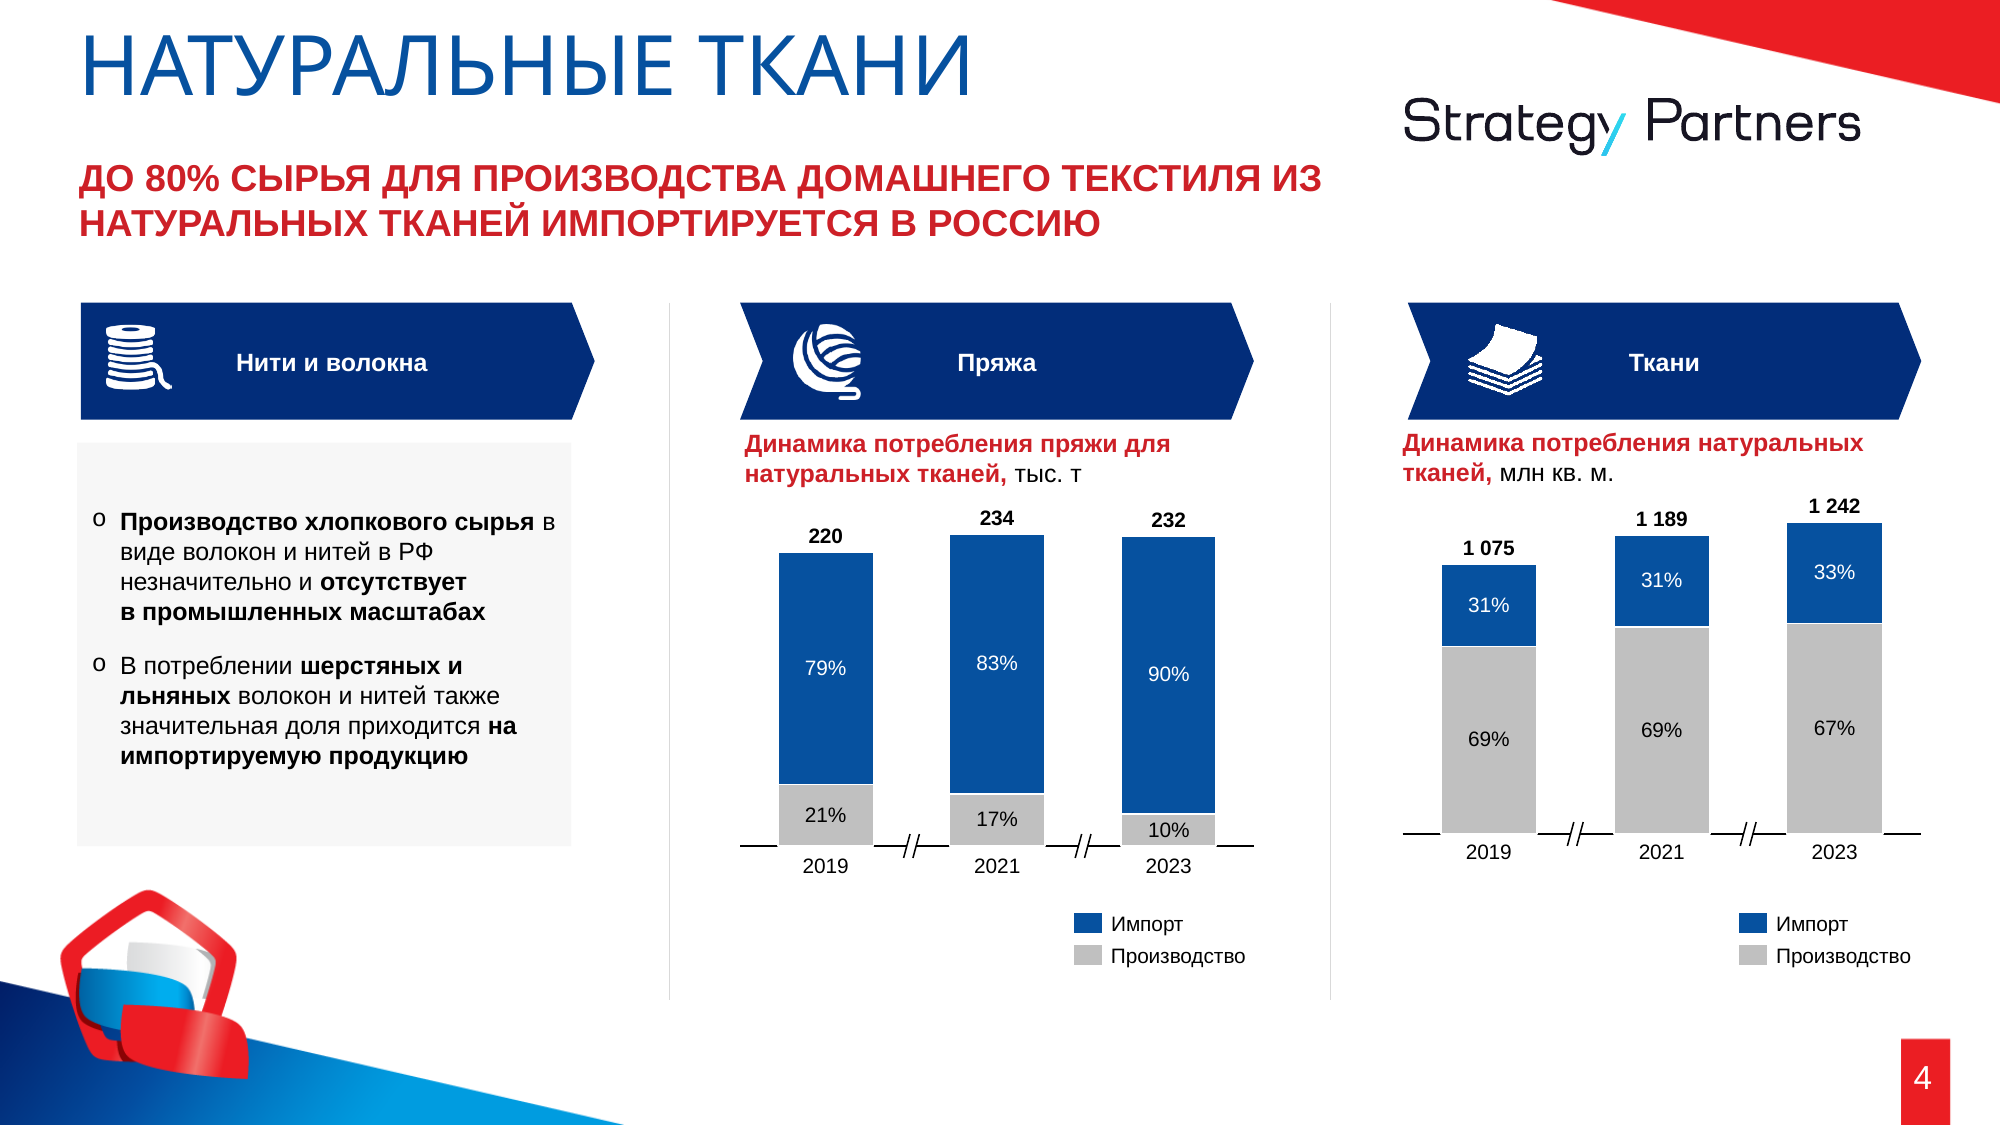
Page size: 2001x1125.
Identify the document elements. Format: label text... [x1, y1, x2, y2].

text_box 232 [1148, 509, 1189, 518]
title НАТУРАЛЬНЫЕ ТКАНИ [78, 0, 1442, 244]
text_box [1072, 911, 1103, 935]
picture [0, 0, 2000, 1125]
text_box Нити и волокна [79, 301, 596, 421]
text_box 2021 [973, 868, 1022, 879]
text_box 2023 [1144, 868, 1193, 879]
text_box [1737, 911, 1769, 935]
text_box 2023 [1810, 856, 1859, 864]
text_box [1072, 943, 1103, 967]
text_box Производство [1775, 945, 1913, 968]
text_box Динамика потребления пряжи для натуральных тканей, тыс. т [744, 427, 1255, 488]
text_box Динамика потребления натуральных тканей, млн кв. м. [1402, 426, 1922, 487]
chart [726, 520, 1268, 860]
text_box 2019 [1464, 856, 1513, 864]
text_box До 80% сырья для производства домашнего текстиля из натуральных тканей импортируется в Россию [78, 154, 1380, 245]
text_box 234 [977, 507, 1018, 518]
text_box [1404, 97, 1861, 156]
text_box Пряжа [738, 301, 1255, 421]
text_box Импорт [1110, 913, 1185, 936]
text_box [1737, 943, 1769, 967]
text_box Импорт [1776, 913, 1850, 936]
text_box 2021 [1637, 856, 1686, 864]
text_box Производство хлопкового сырья в виде волокон и нитей в РФ незначительно и отсутствует в промышленных масштабах В потреблении шерстяных и льняных волокон и нитей также значительная доля приходится на импортируемую продукцию [76, 442, 572, 847]
chart [1389, 508, 1935, 848]
text_box Производство [1110, 945, 1248, 968]
text_box 2019 [801, 868, 850, 879]
text_box Ткани [1406, 301, 1923, 421]
text_box 1 242 [1805, 495, 1864, 507]
